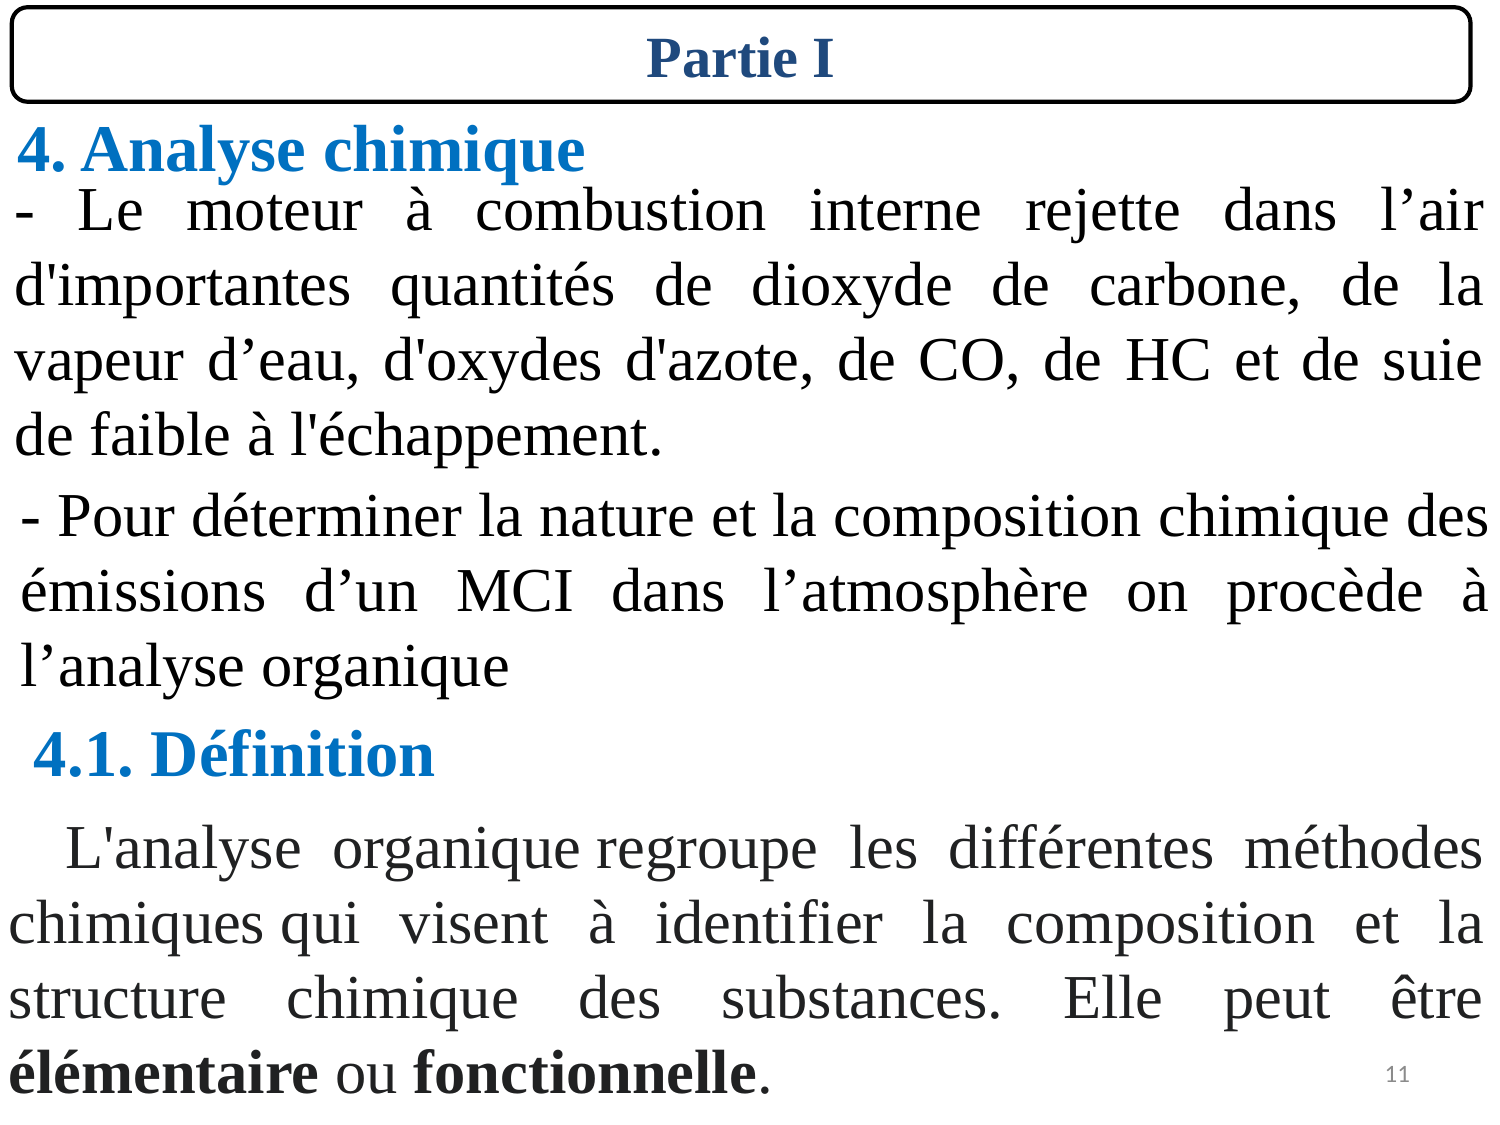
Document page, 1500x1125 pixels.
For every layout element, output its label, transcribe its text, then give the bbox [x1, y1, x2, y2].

text_box L'analyse organique regroupe les différentes méthodes chimiques qui visent à identifier la composition et la structure chimique des substances. Elle peut être élémentaire ou fonctionnelle. [0, 798, 1500, 1114]
text_box Partie I [9, 5, 1473, 104]
text_box 4.1. Définition [19, 707, 452, 798]
text_box - Le moteur à combustion interne rejette dans l’air d'importantes quantités de dioxyde de carbone, de la vapeur d’eau, d'oxydes d'azote, de CO, de HC et de suie de faible à l'échappement. [0, 160, 1500, 476]
text_box - Pour déterminer la nature et la composition chimique des émissions d’un MCI dans l’atmosphère on procède à l’analyse organique [5, 466, 1500, 707]
text_box 4. Analyse chimique [2, 97, 602, 160]
